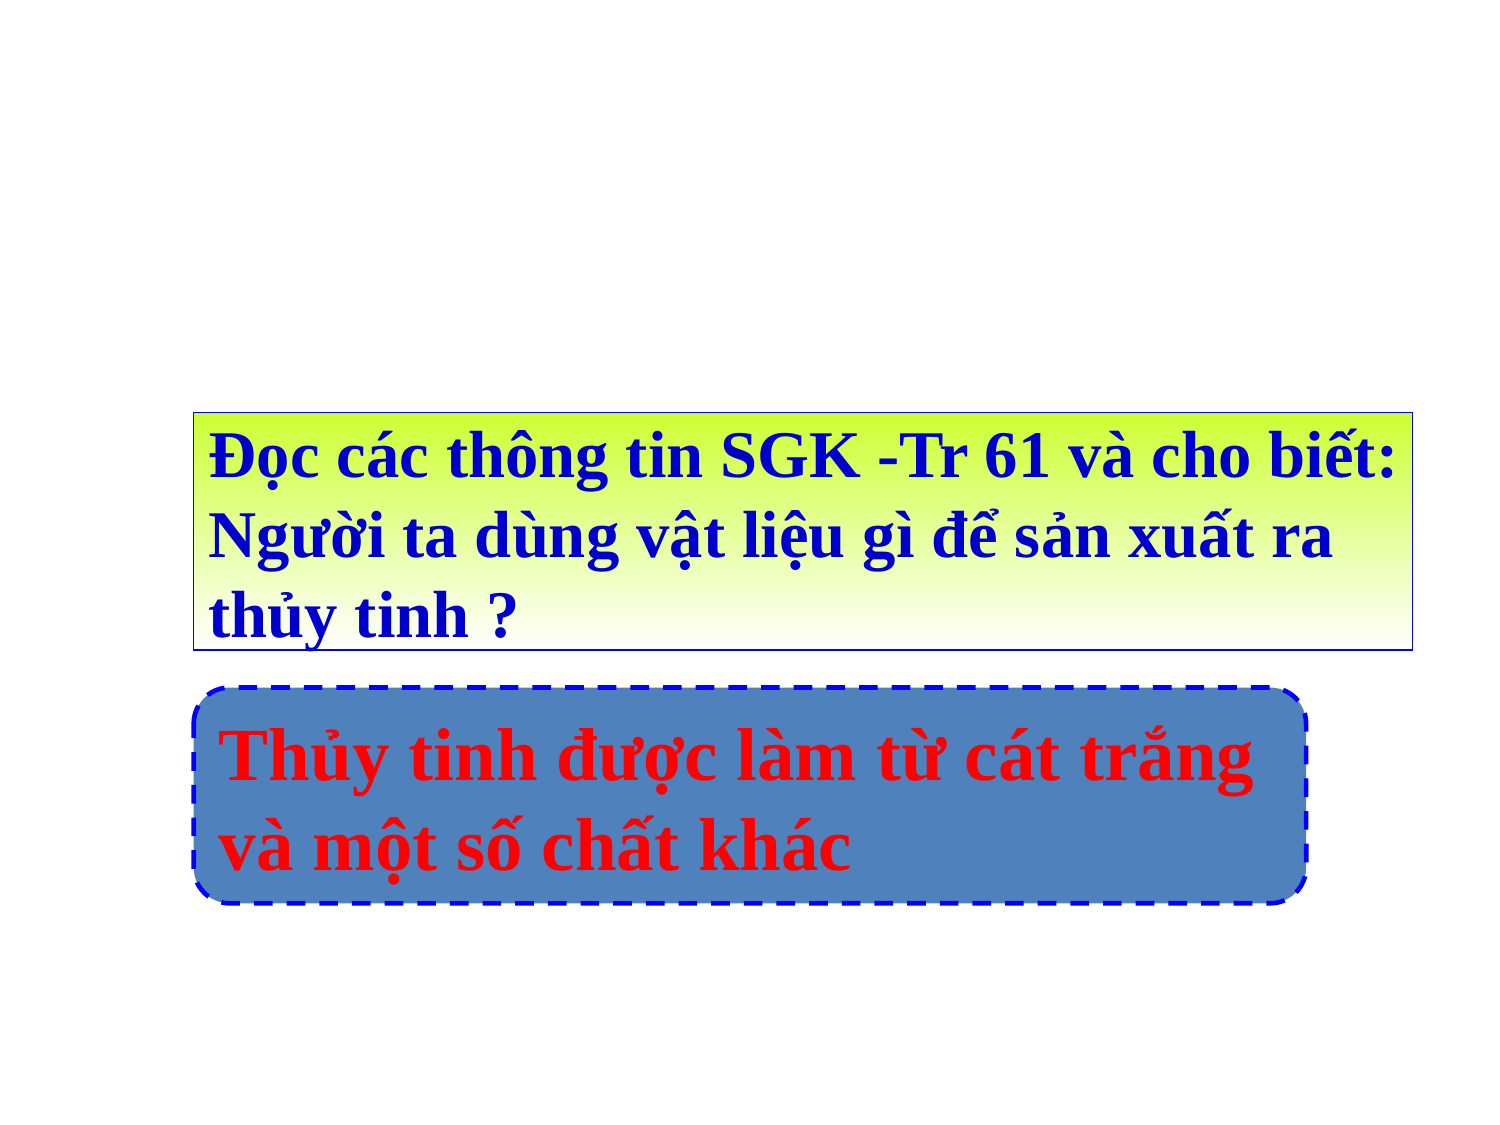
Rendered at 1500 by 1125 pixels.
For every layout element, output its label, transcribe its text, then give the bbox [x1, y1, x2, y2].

text_box Thủy tinh được làm từ cát trắng và một số chất khác [193, 687, 1307, 904]
text_box Đọc các thông tin SGK -Tr 61 và cho biết: Người ta dùng vật liệu gì để sản xuất ra thủy tinh ? [193, 412, 1413, 650]
